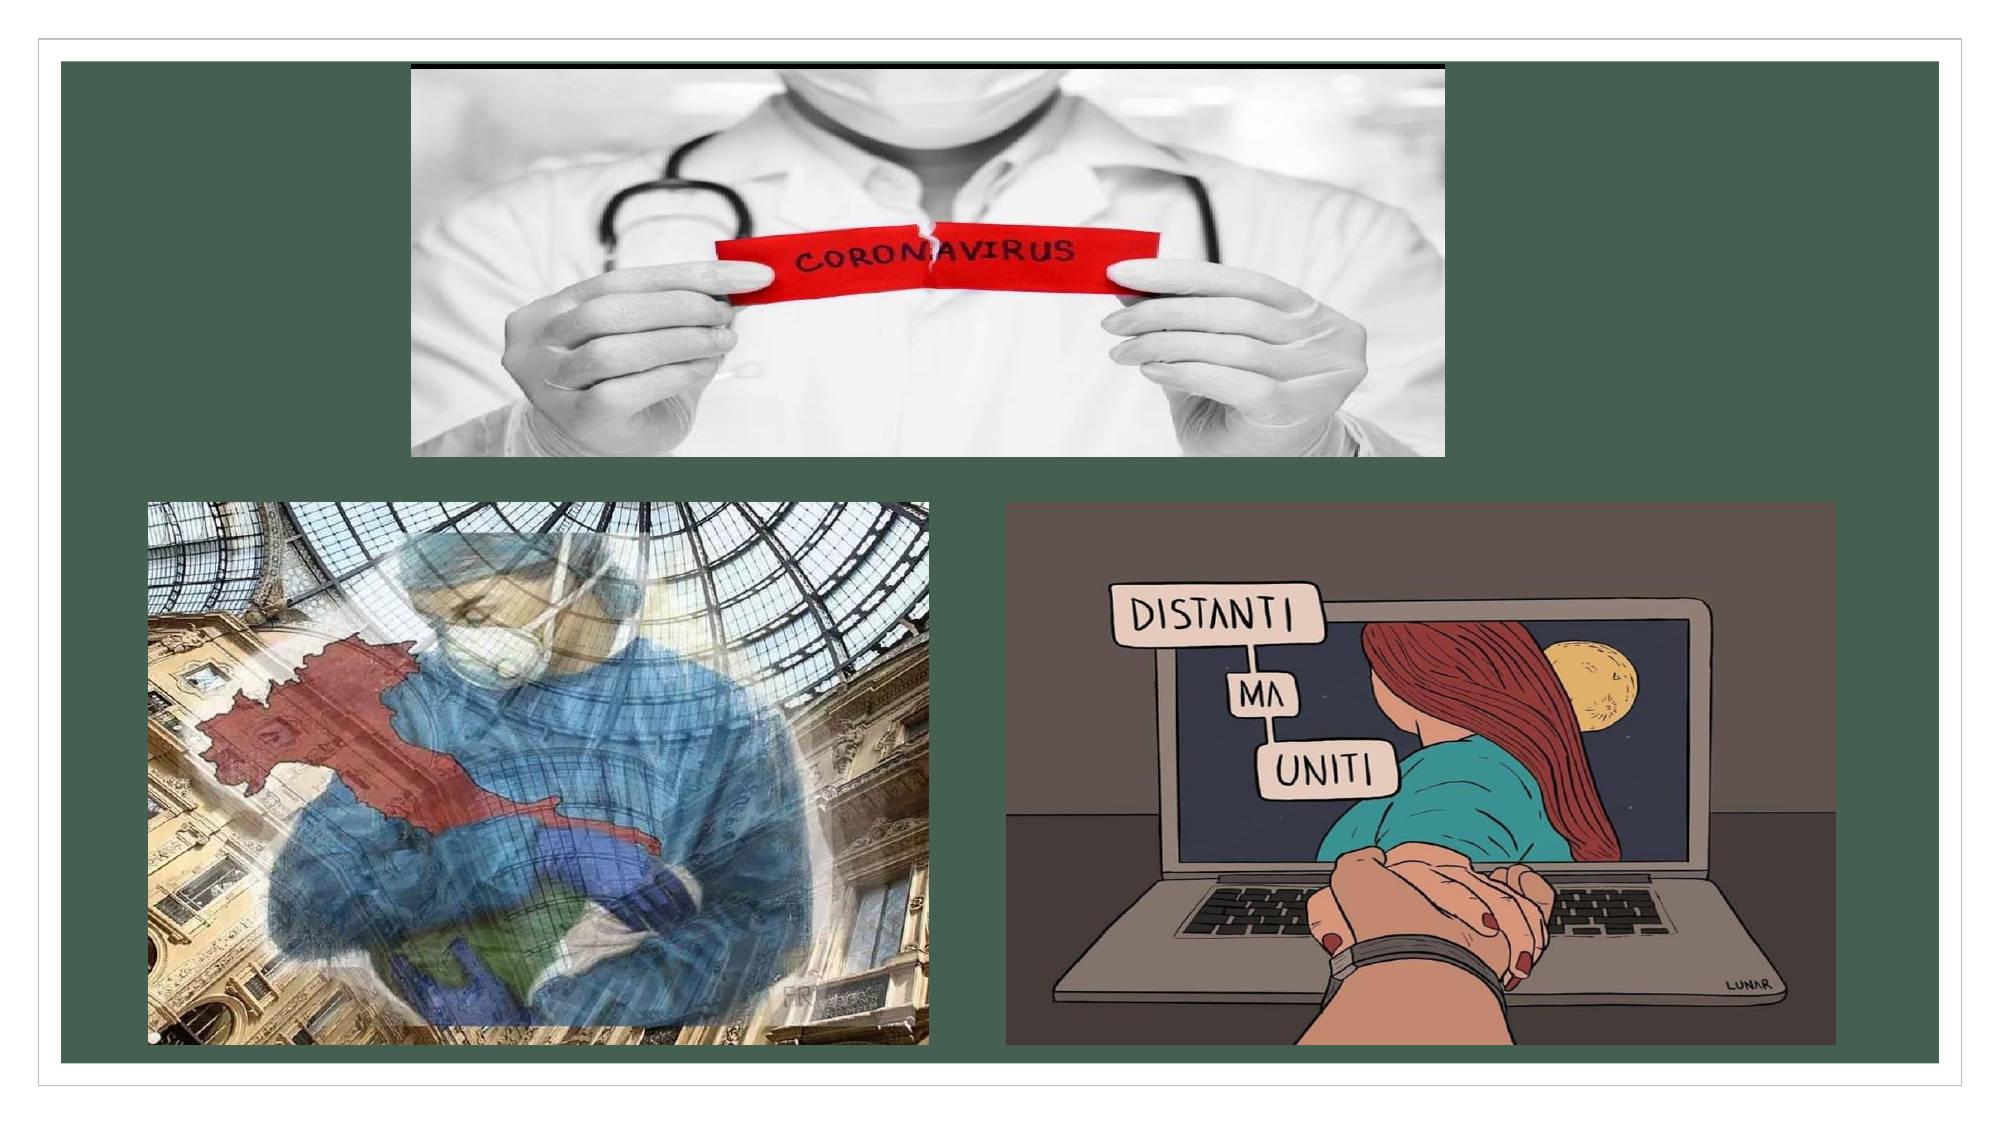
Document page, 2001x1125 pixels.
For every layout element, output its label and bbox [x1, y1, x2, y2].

list [148, 502, 929, 1045]
picture [411, 64, 1445, 457]
picture [1006, 502, 1836, 1045]
